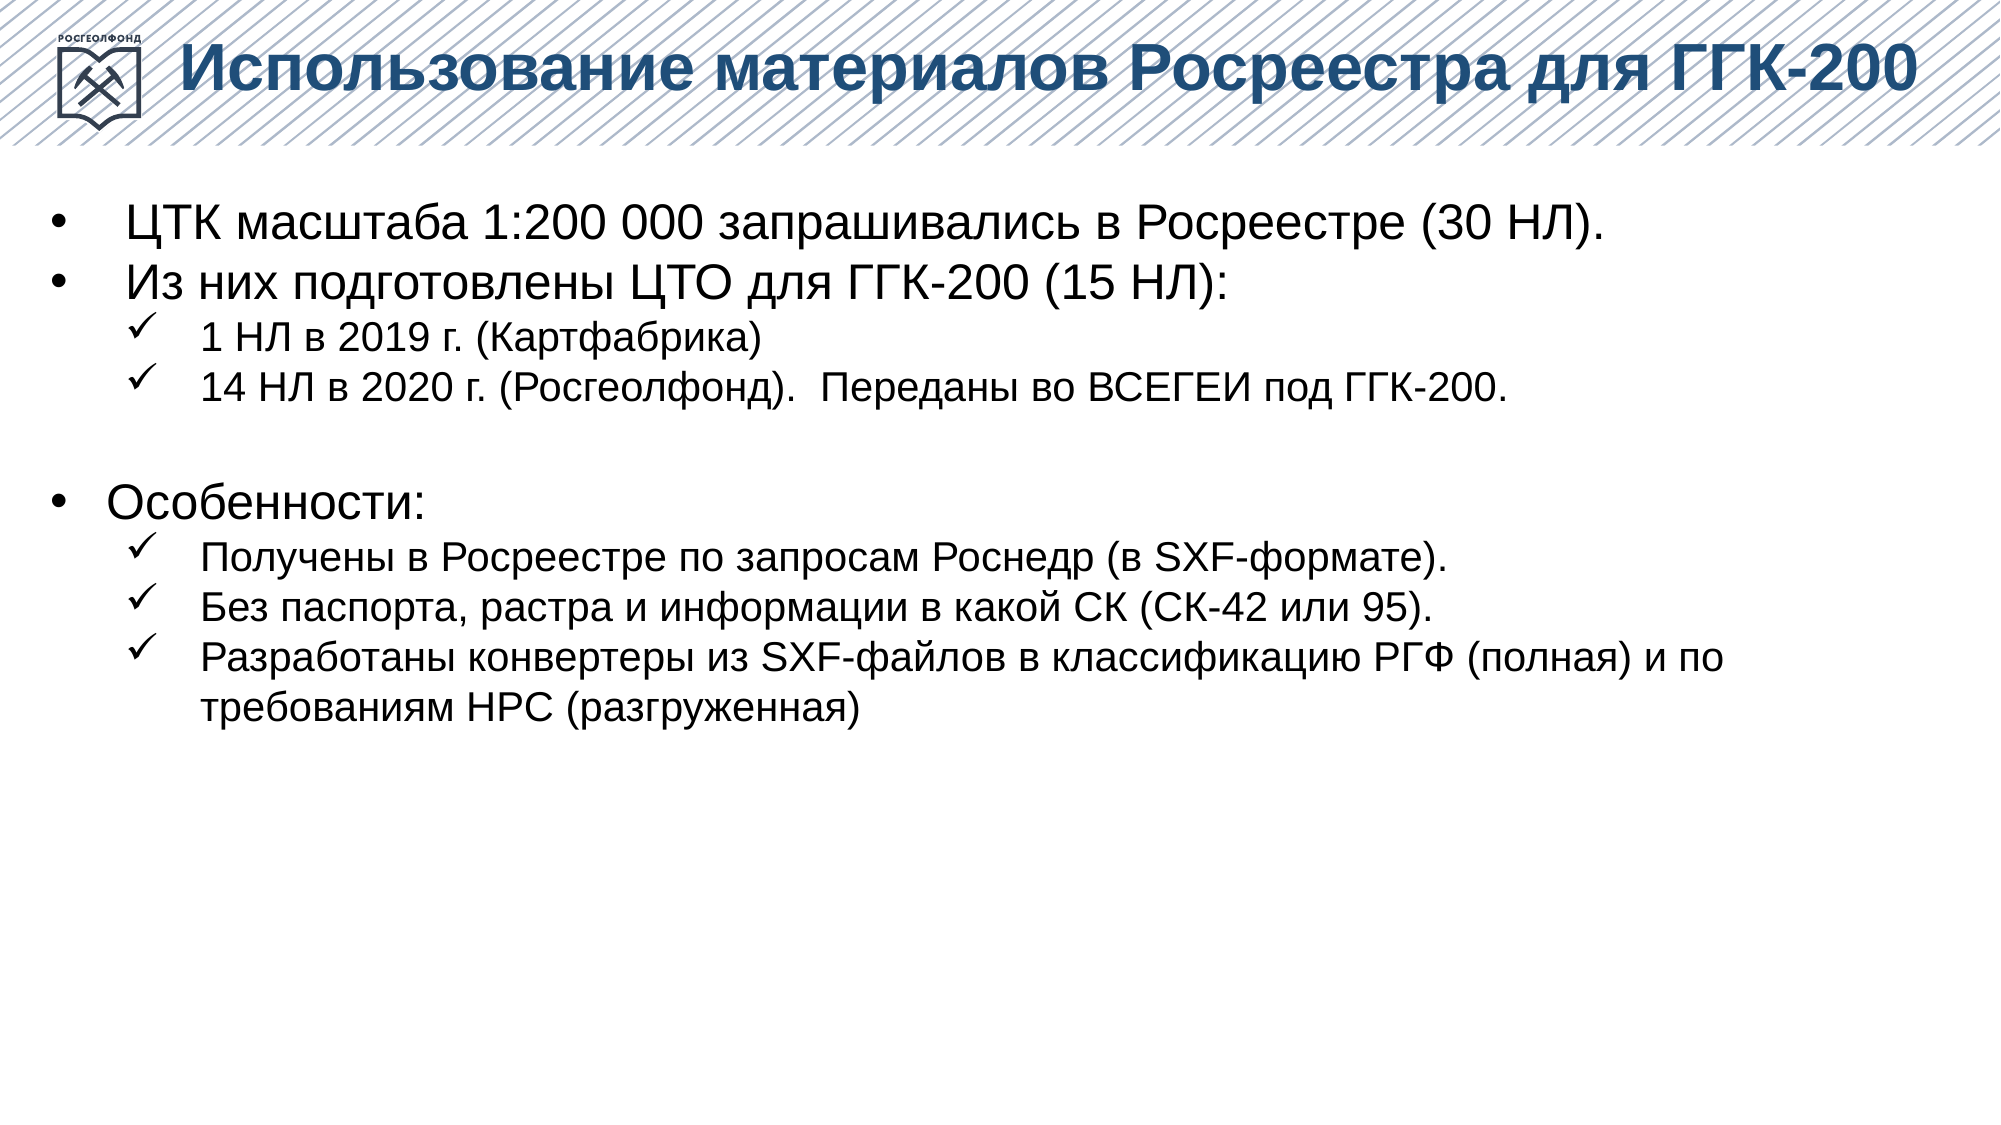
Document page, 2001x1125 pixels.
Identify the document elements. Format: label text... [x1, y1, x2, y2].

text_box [57, 34, 142, 131]
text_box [0, 0, 2000, 146]
text_box ЦТК масштаба 1:200 000 запрашивались в Росреестре (30 НЛ). Из них подготовлены ЦТО для ГГК-200 (15 НЛ): 1 НЛ в 2019 г. (Картфабрика) 14 НЛ в 2020 г. (Росгеолфонд). Переданы во ВСЕГЕИ под ГГК-200. Особенности: Получены в Росреестре по запросам Роснедр (в SXF-формате). Без паспорта, растра и информации в какой СК (СК-42 или 95). Разработаны конвертеры из SXF-файлов в классификацию РГФ (полная) и по требованиям НРС (разгруженная) [35, 182, 1921, 738]
